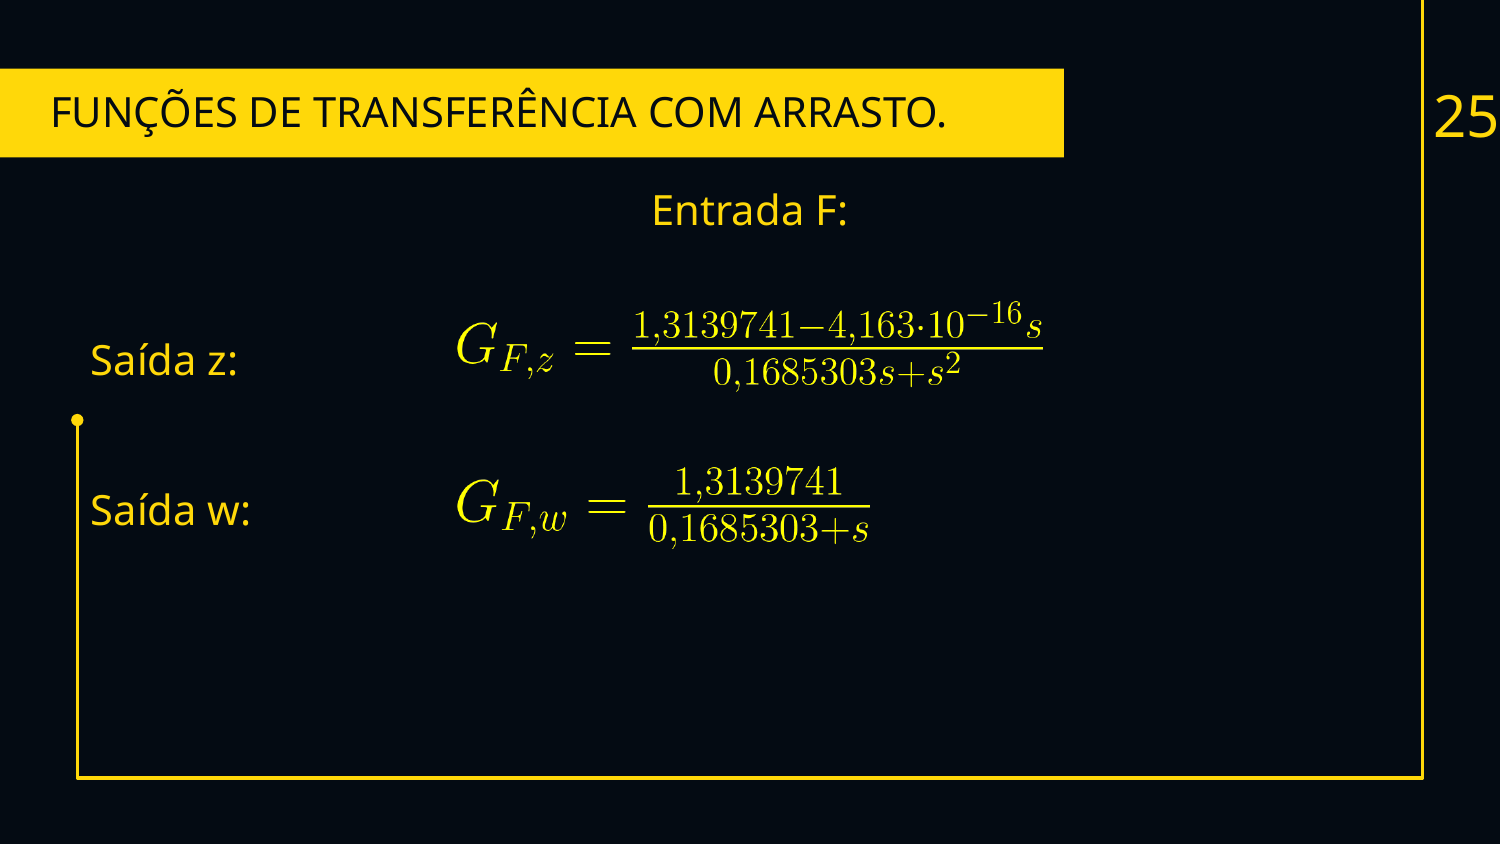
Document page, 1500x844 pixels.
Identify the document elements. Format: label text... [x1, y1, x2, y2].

text_box 25 [1346, 63, 1500, 158]
picture [457, 465, 871, 550]
picture [457, 300, 1043, 393]
title FUNÇÕES DE TRANSFERÊNCIA COM ARRASTO. [35, 63, 1346, 158]
text_box Entrada F: Saída z: Saída w: [75, 176, 1424, 592]
